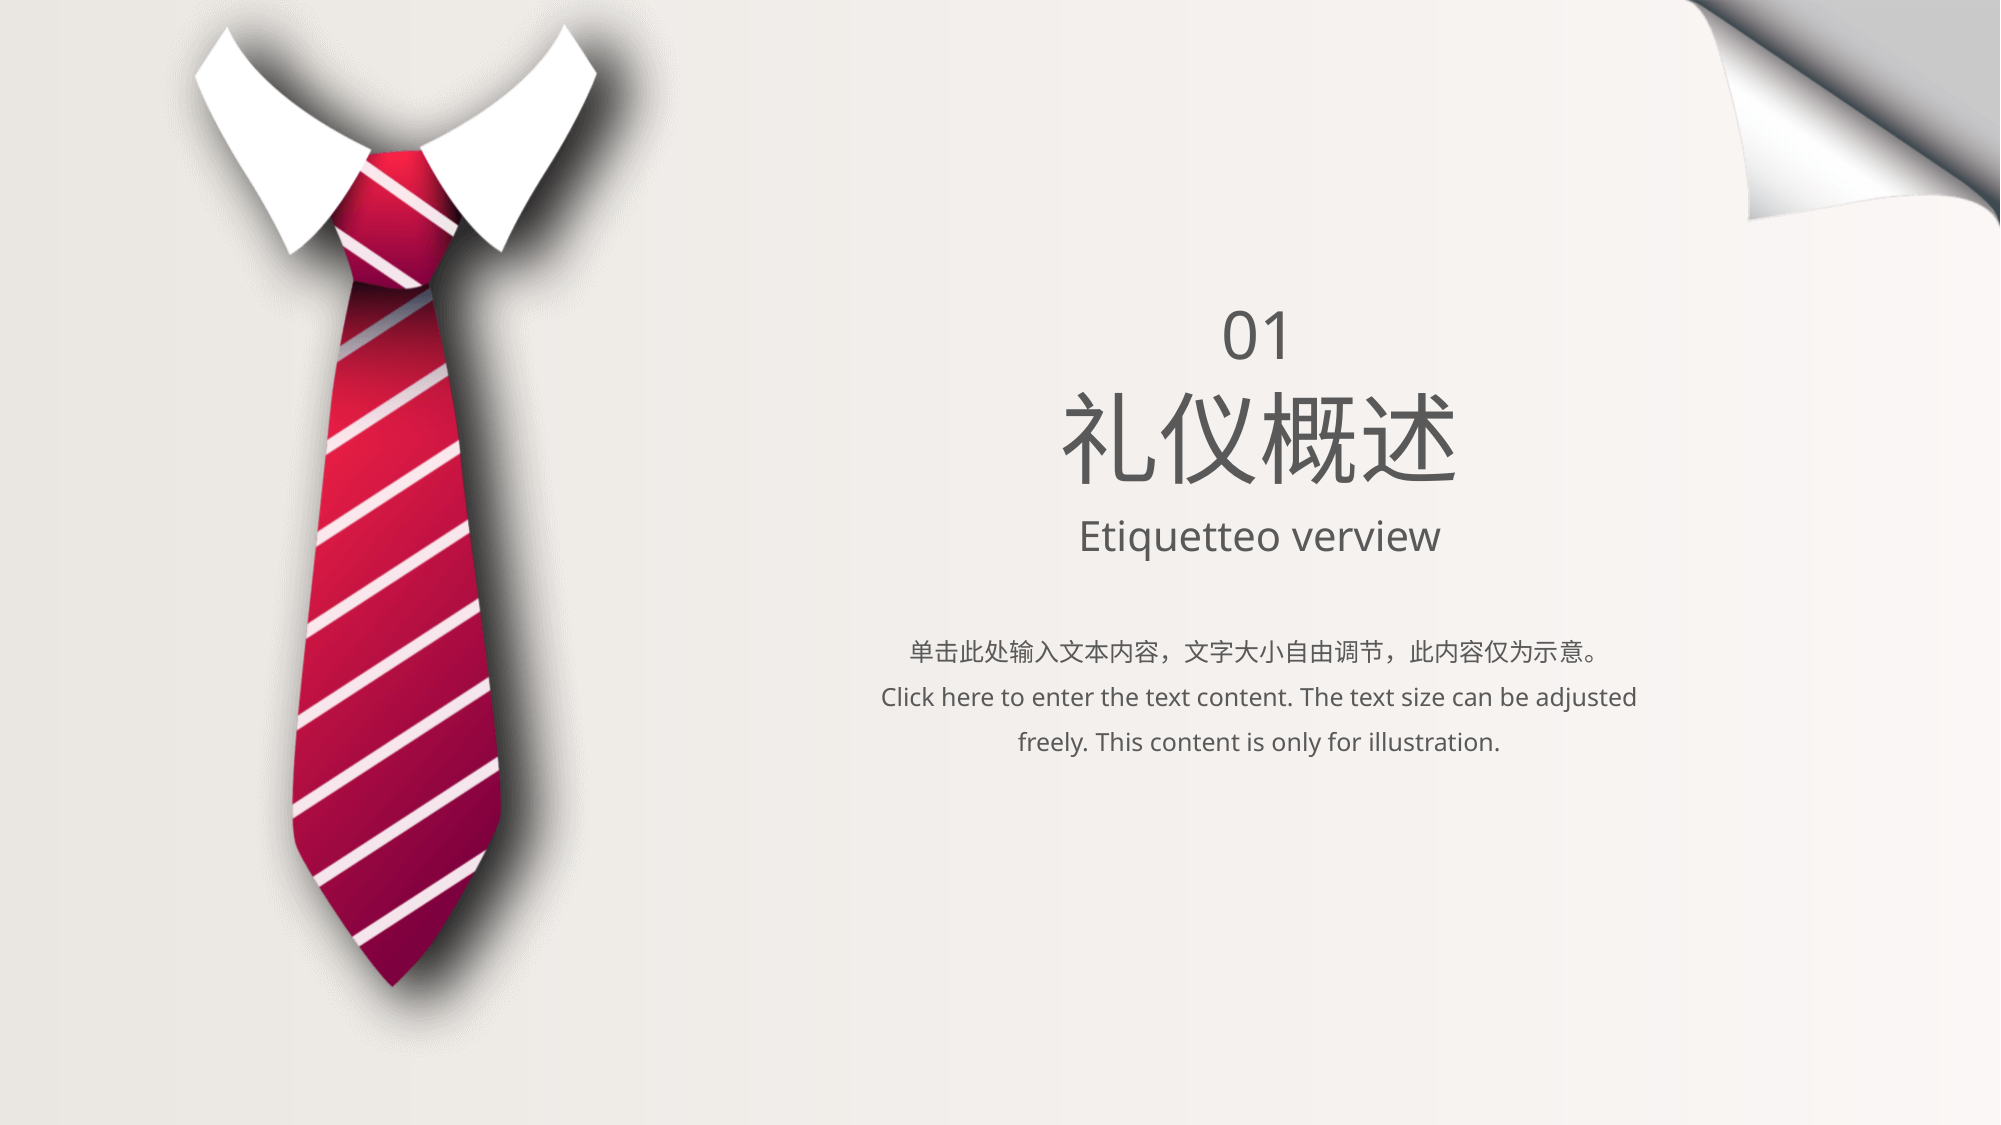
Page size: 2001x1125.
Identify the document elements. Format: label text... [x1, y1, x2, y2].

picture [129, 0, 690, 1060]
text_box Etiquetteo verview [854, 515, 1666, 562]
text_box 单击此处输入文本内容，文字大小自由调节，此内容仅为示意。 Click here to enter the text content. The text size can be adjusted freely. This content is only for illustration. [852, 613, 1668, 764]
text_box 01 礼仪概述 [938, 302, 1582, 498]
picture [1677, 0, 2000, 234]
